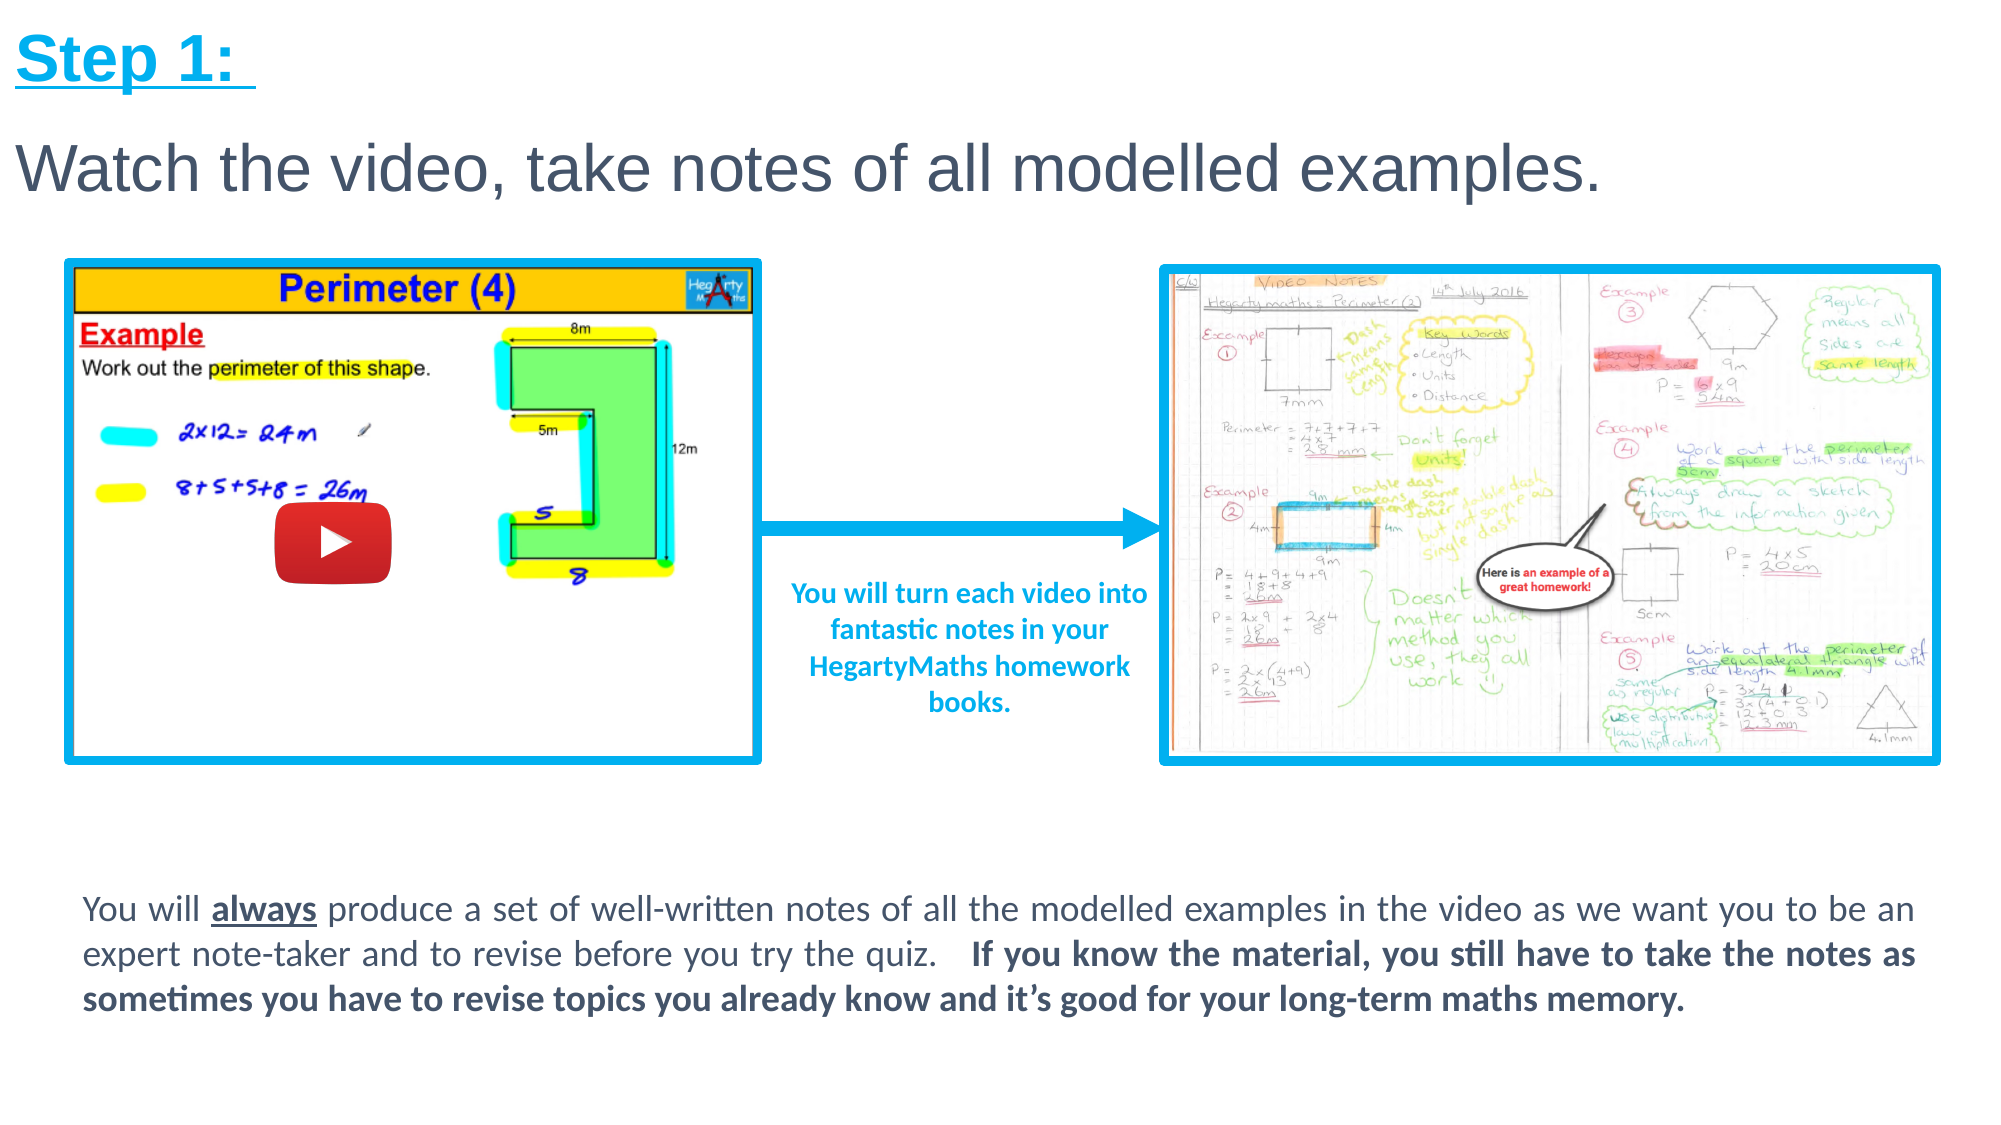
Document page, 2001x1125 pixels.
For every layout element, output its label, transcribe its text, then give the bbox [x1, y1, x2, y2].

text_box You will always produce a set of well-written notes of all the modelled examples in the video as we want you to be an expert note-taker and to revise before you try the quiz. If you know the material, you still have to take the notes as sometimes you have to revise topics you already know and it’s good for your long-term maths memory. [67, 877, 1932, 1027]
picture [74, 268, 752, 755]
text_box You will turn each video into fantastic notes in your HegartyMaths homework books. [754, 565, 1168, 726]
picture [1170, 275, 1931, 755]
text_box Step 1: Watch the video, take notes of all modelled examples. [0, 0, 2000, 147]
